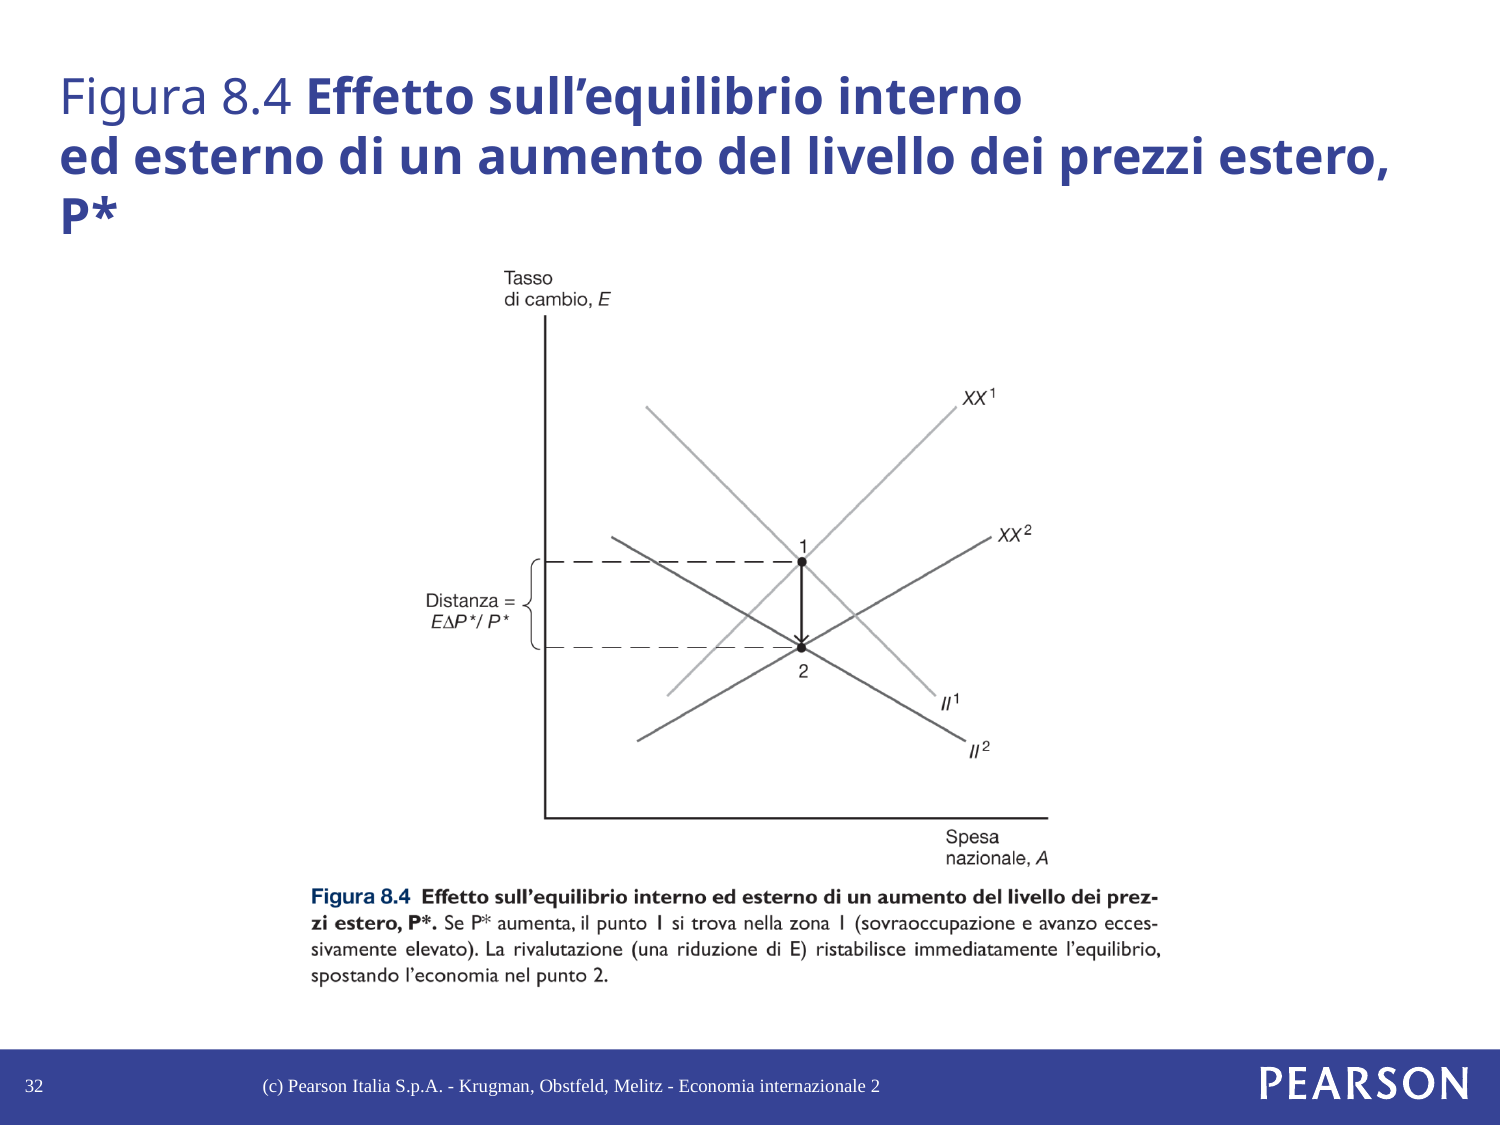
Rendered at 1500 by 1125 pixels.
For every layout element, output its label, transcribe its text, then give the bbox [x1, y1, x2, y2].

footer (c) Pearson Italia S.p.A. - Krugman, Obstfeld, Melitz - Economia internazionale 2 [80, 1073, 881, 1104]
title Figura 8.4 Effetto sull’equilibrio interno ed esterno di un aumento del livello dei prezzi estero, P* [59, 64, 1410, 213]
slide_number 32 [24, 1073, 80, 1104]
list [296, 253, 1174, 997]
